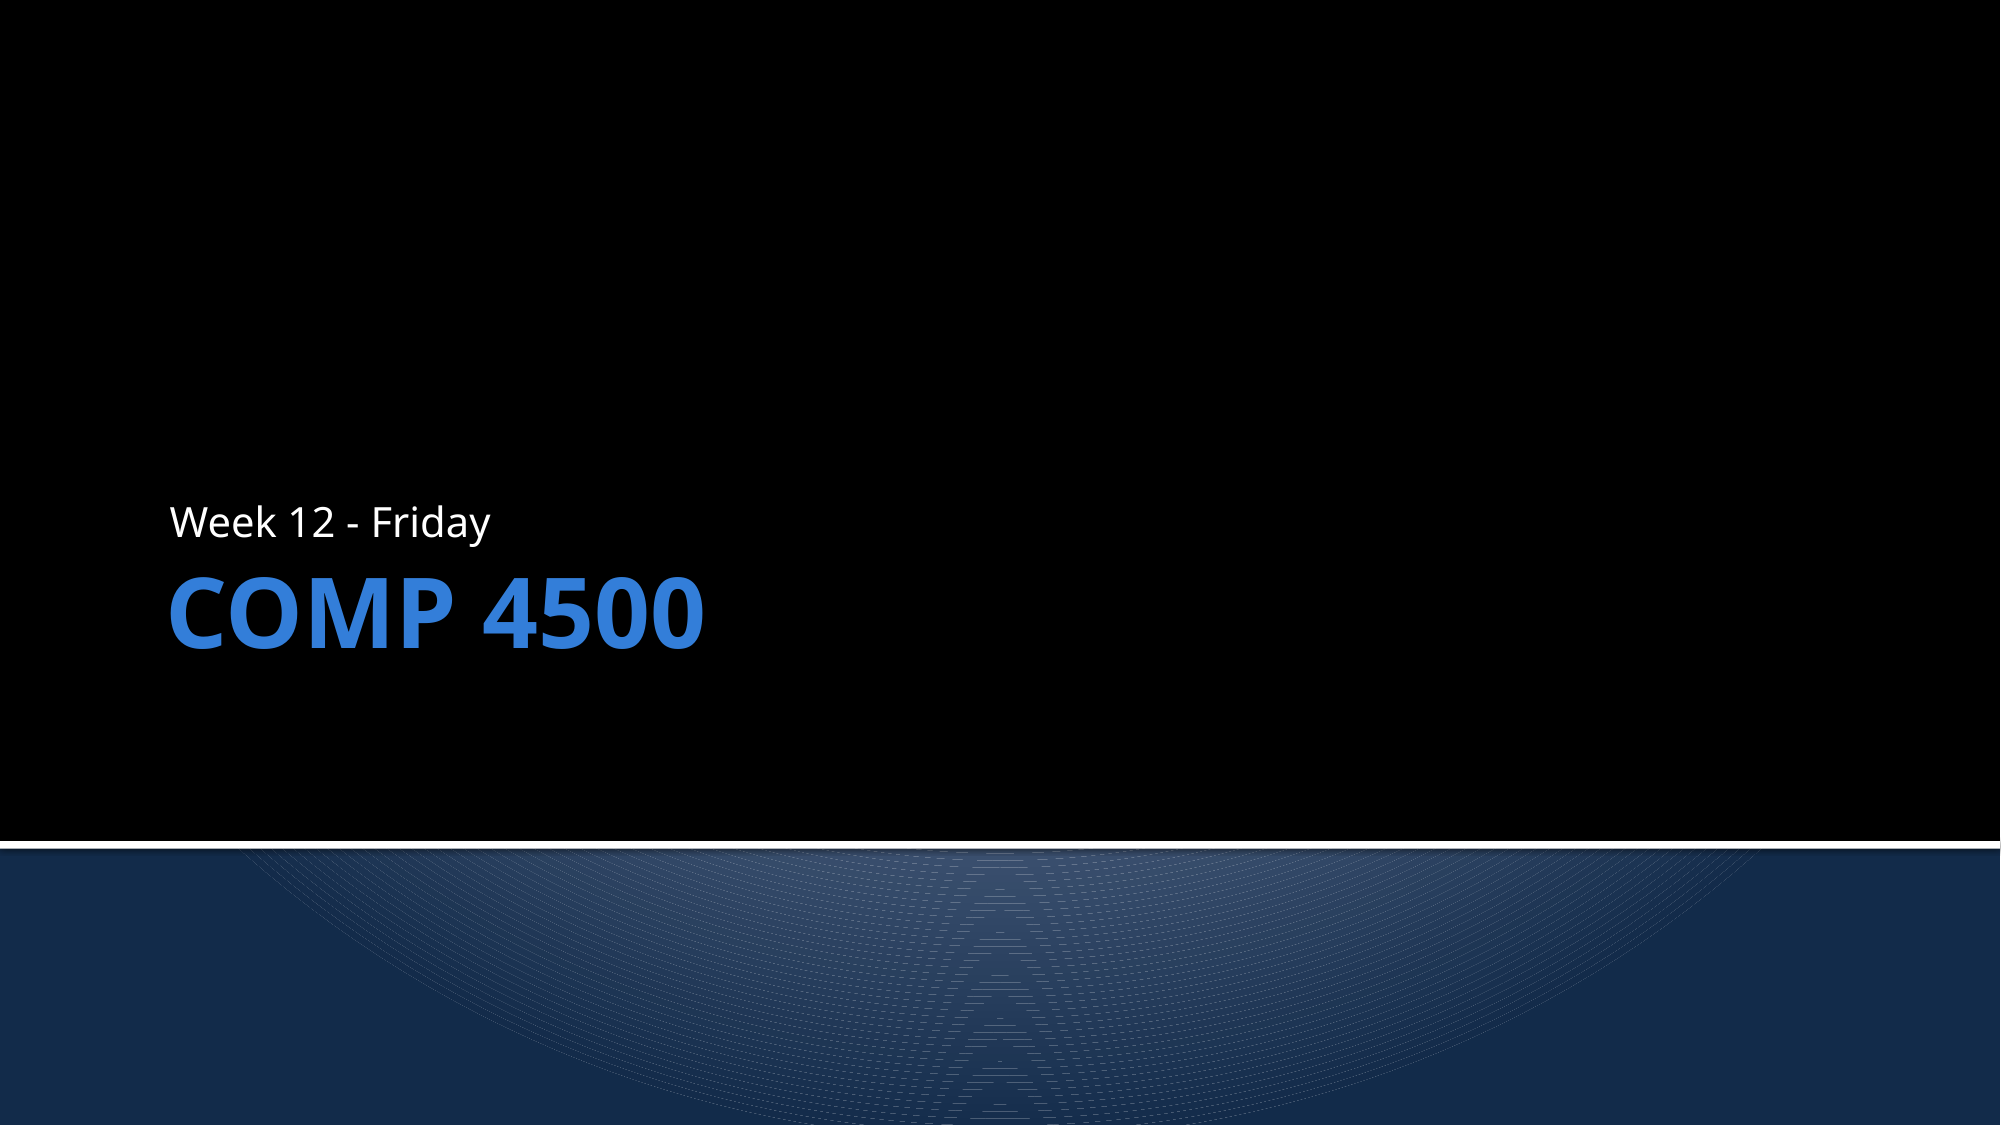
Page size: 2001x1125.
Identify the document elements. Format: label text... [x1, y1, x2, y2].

title COMP 4500 [150, 550, 1917, 825]
subtitle Week 12 - Friday [150, 299, 1917, 546]
